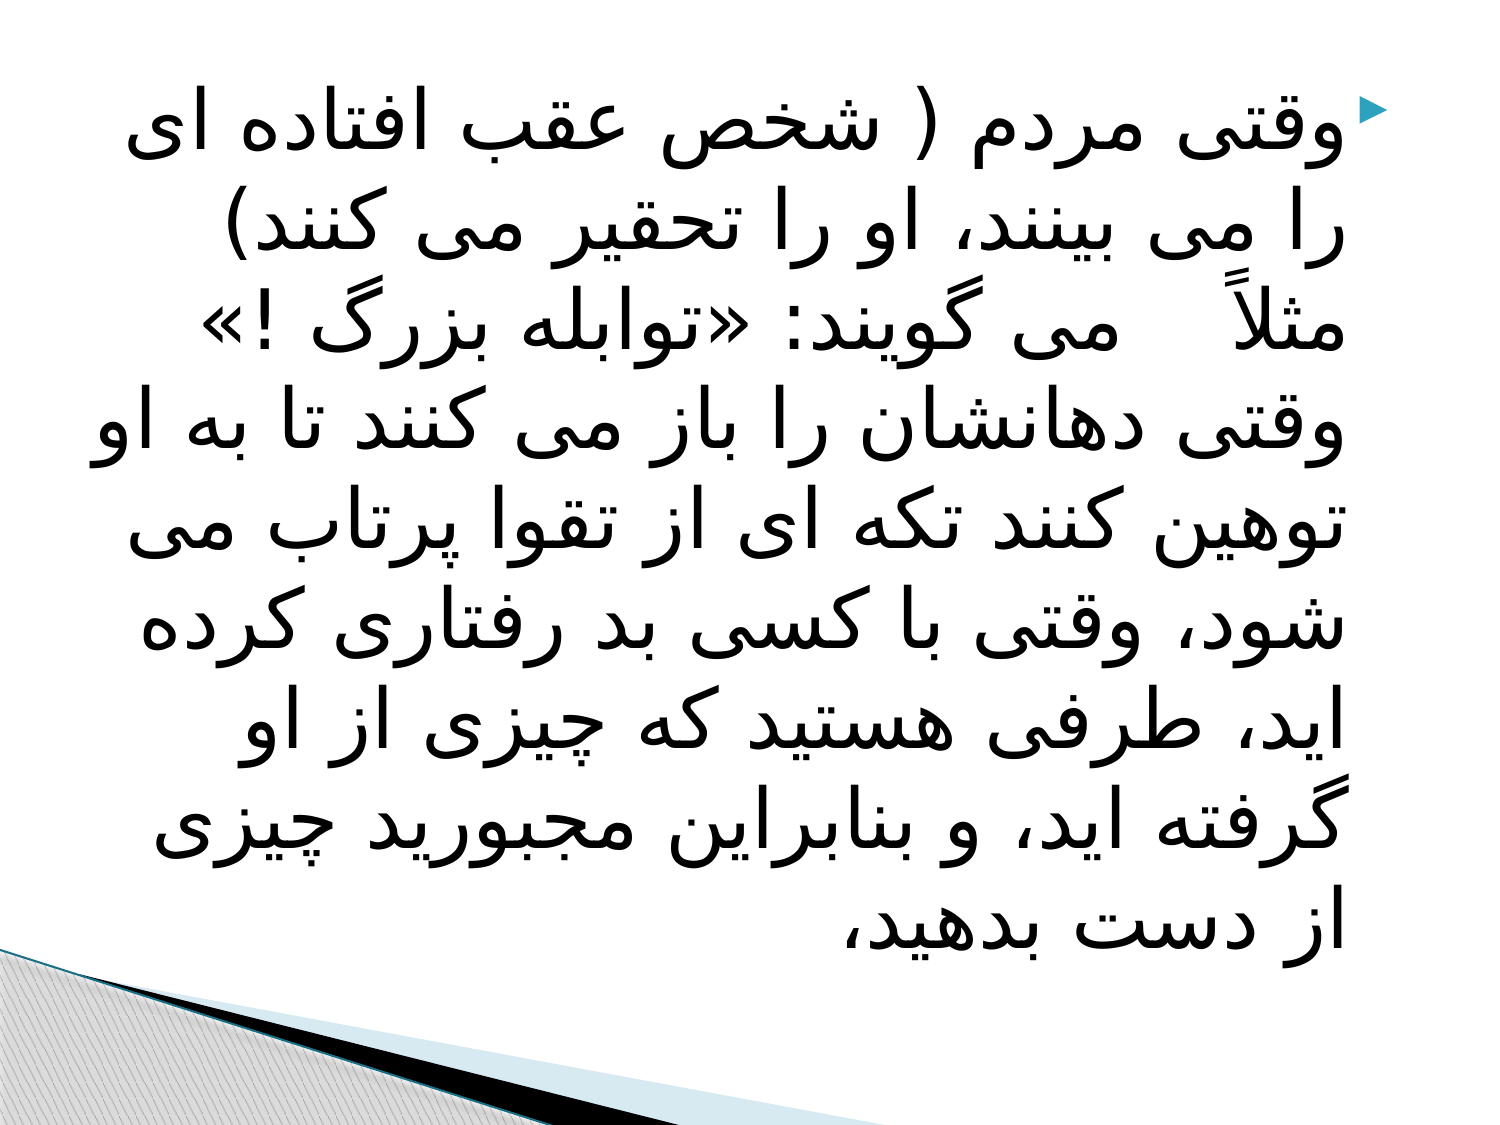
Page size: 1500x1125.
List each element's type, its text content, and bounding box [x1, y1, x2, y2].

list وقتی مردم ( شخص عقب افتاده ای را می بینند، او را تحقیر می کنند) مثلاً می گویند: «توابله بزرگ !» وقتی دهانشان را باز می کنند تا به او توهین کنند تکه ای از تقوا پرتاب می شود، وقتی با کسی بد رفتاری کرده اید، طرفی هستید که چیزی از او گرفته اید، و بنابراین مجبورید چیزی از دست بدهید، [75, 58, 1425, 1005]
